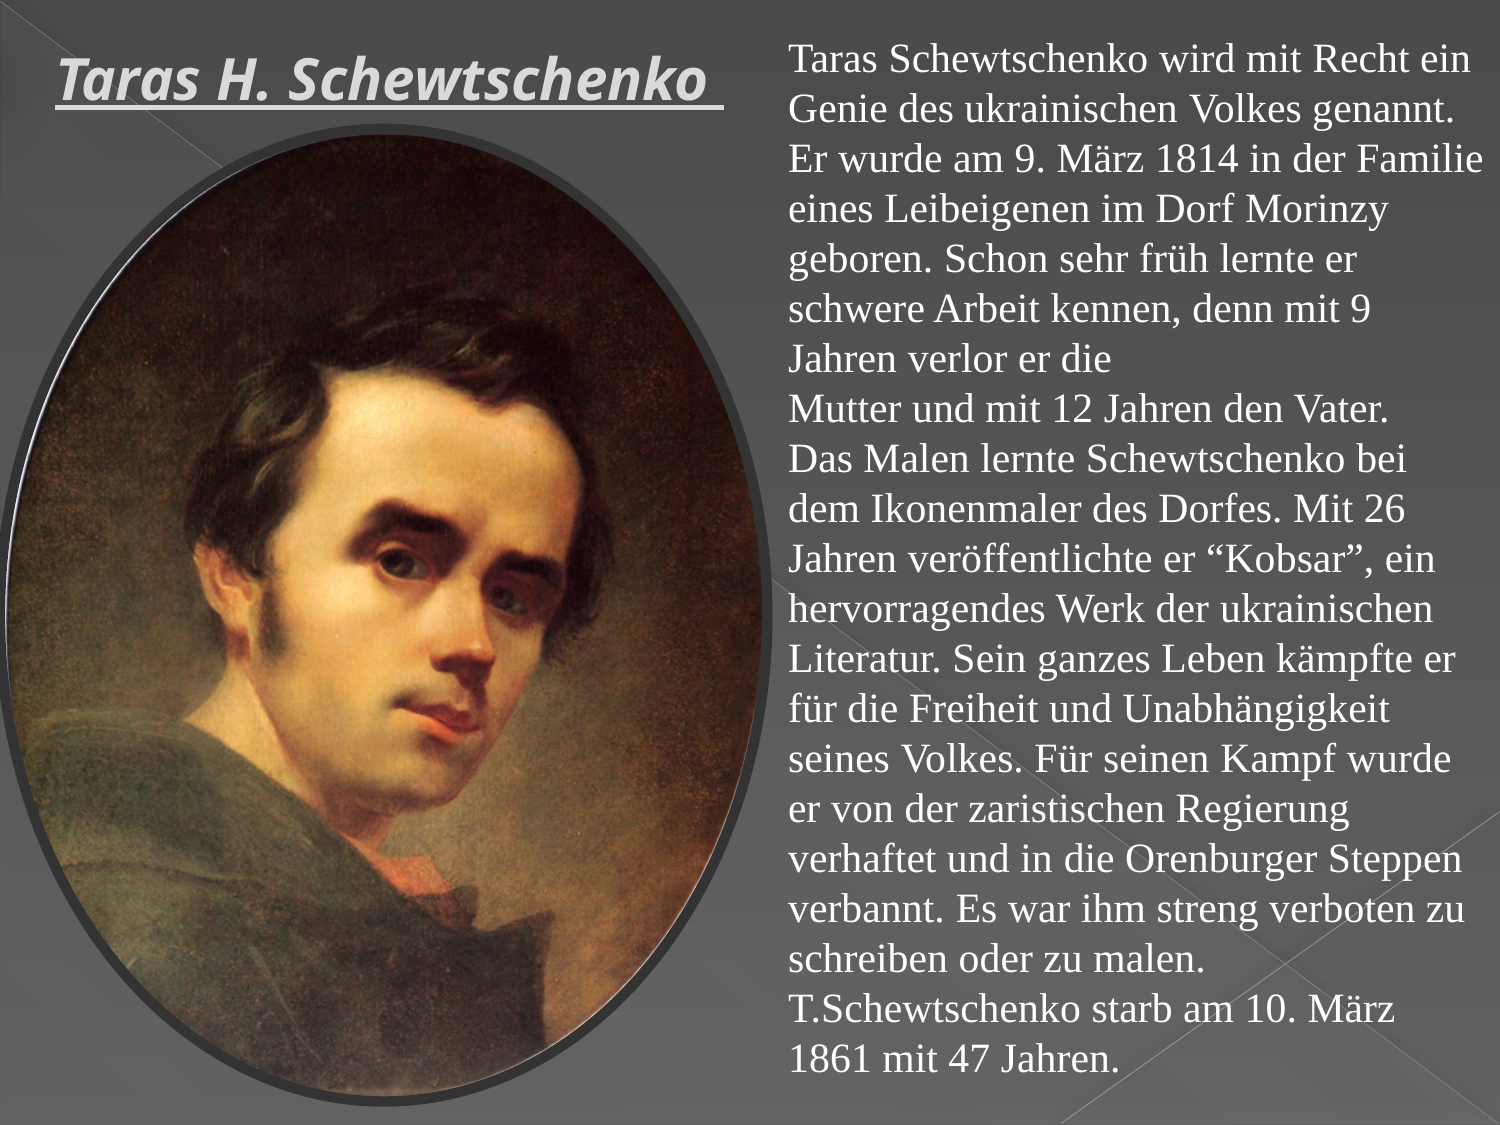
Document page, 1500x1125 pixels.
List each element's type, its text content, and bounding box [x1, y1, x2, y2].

picture [0, 128, 768, 1102]
text_box Taras H. Schewtschenko [40, 35, 740, 116]
text_box Taras Schewtschenko wird mit Recht ein Genie des ukrainischen Volkes genannt. Er wurde am 9. März 1814 in der Familie eines Leibeigenen im Dorf Morinzy geboren. Schon sehr früh lernte er schwere Arbeit kennen, denn mit 9 Jahren verlor er die Mutter und mit 12 Jahren den Vater. Das Malen lernte Schewtschenko bei dem Ikonenmaler des Dorfes. Mit 26 Jahren veröffentlichte er “Kobsar”, ein hervorragendes Werk der ukrainischen Literatur. Sein ganzes Leben kämpfte er für die Freiheit und Unabhängigkeit seines Volkes. Für seinen Kampf wurde er von der zaristischen Regierung verhaftet und in die Orenburger Steppen verbannt. Es war ihm streng verboten zu schreiben oder zu malen. T.Schewtschenko starb am 10. März 1861 mit 47 Jahren. [773, 23, 1500, 1089]
